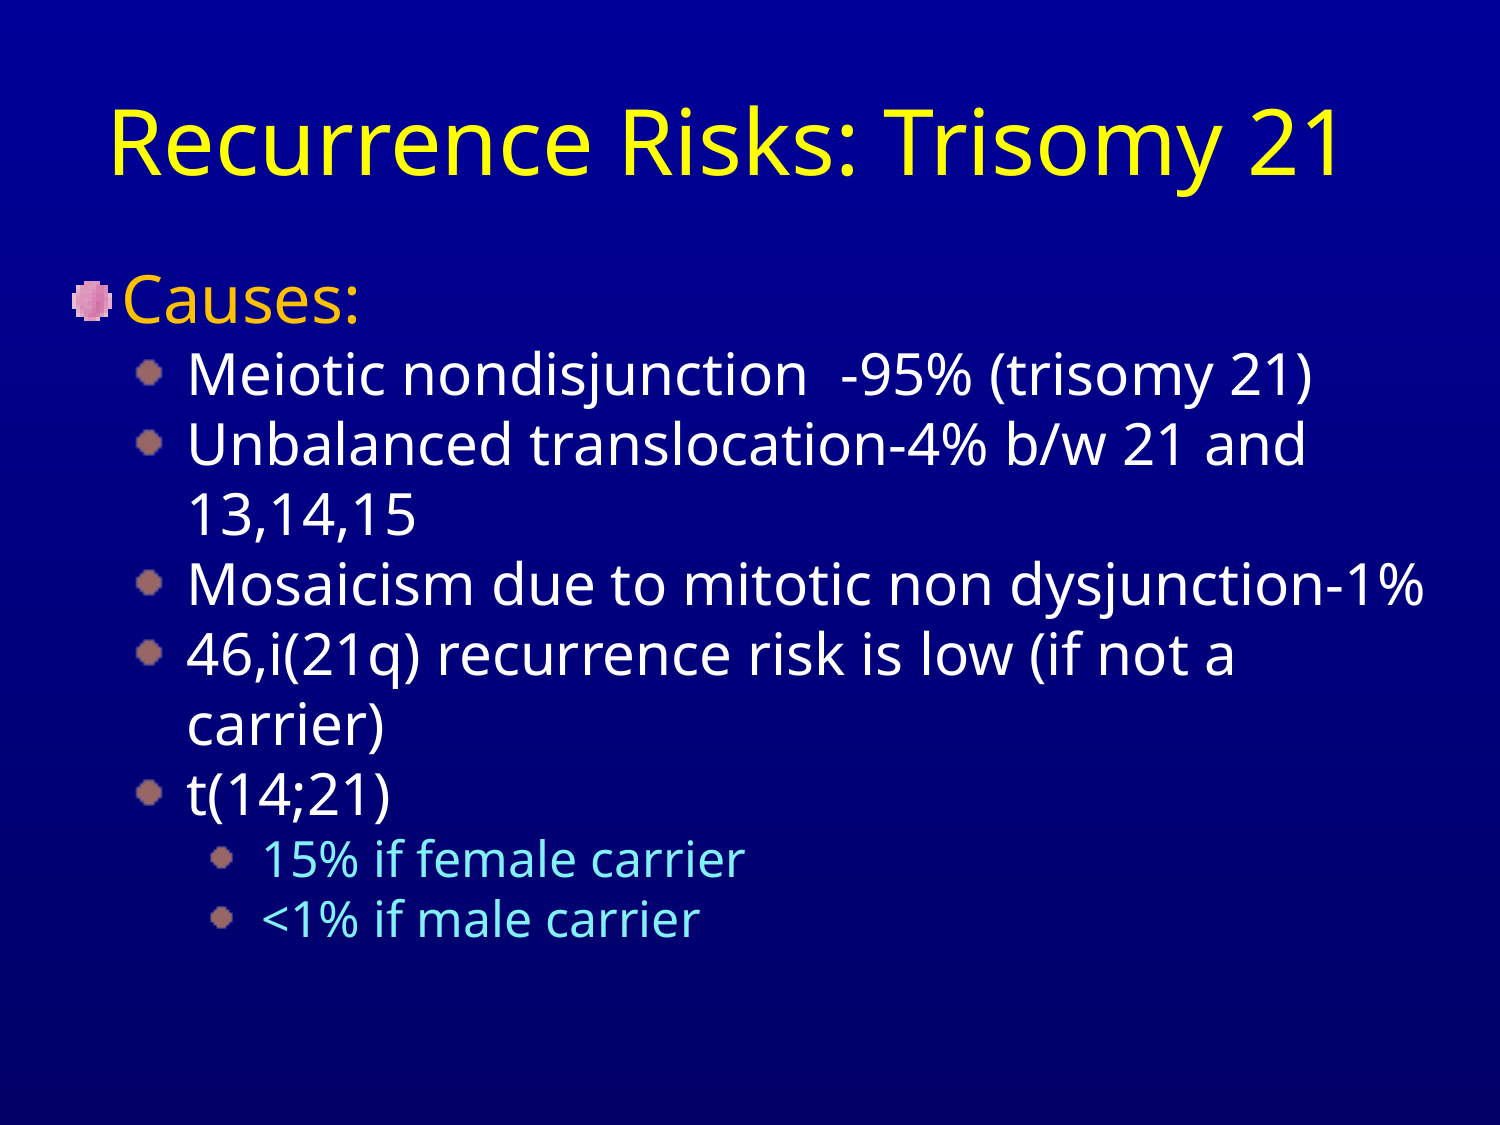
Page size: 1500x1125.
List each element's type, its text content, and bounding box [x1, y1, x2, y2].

picture [206, 899, 242, 935]
picture [131, 631, 173, 673]
picture [131, 421, 173, 463]
title Recurrence Risks: Trisomy 21 [34, 44, 1426, 233]
picture [131, 771, 173, 813]
picture [206, 839, 242, 875]
picture [131, 561, 173, 603]
text_box Causes: Meiotic nondisjunction -95% (trisomy 21) Unbalanced translocation-4% b/w 21 and 13,14,15 Mosaicism due to mitotic non dysjunction-1% 46,i(21q) recurrence risk is low (if not a carrier) t(14;21) 15% if female carrier <1% if male carrier [50, 249, 1450, 1125]
picture [64, 273, 112, 321]
picture [131, 351, 173, 393]
